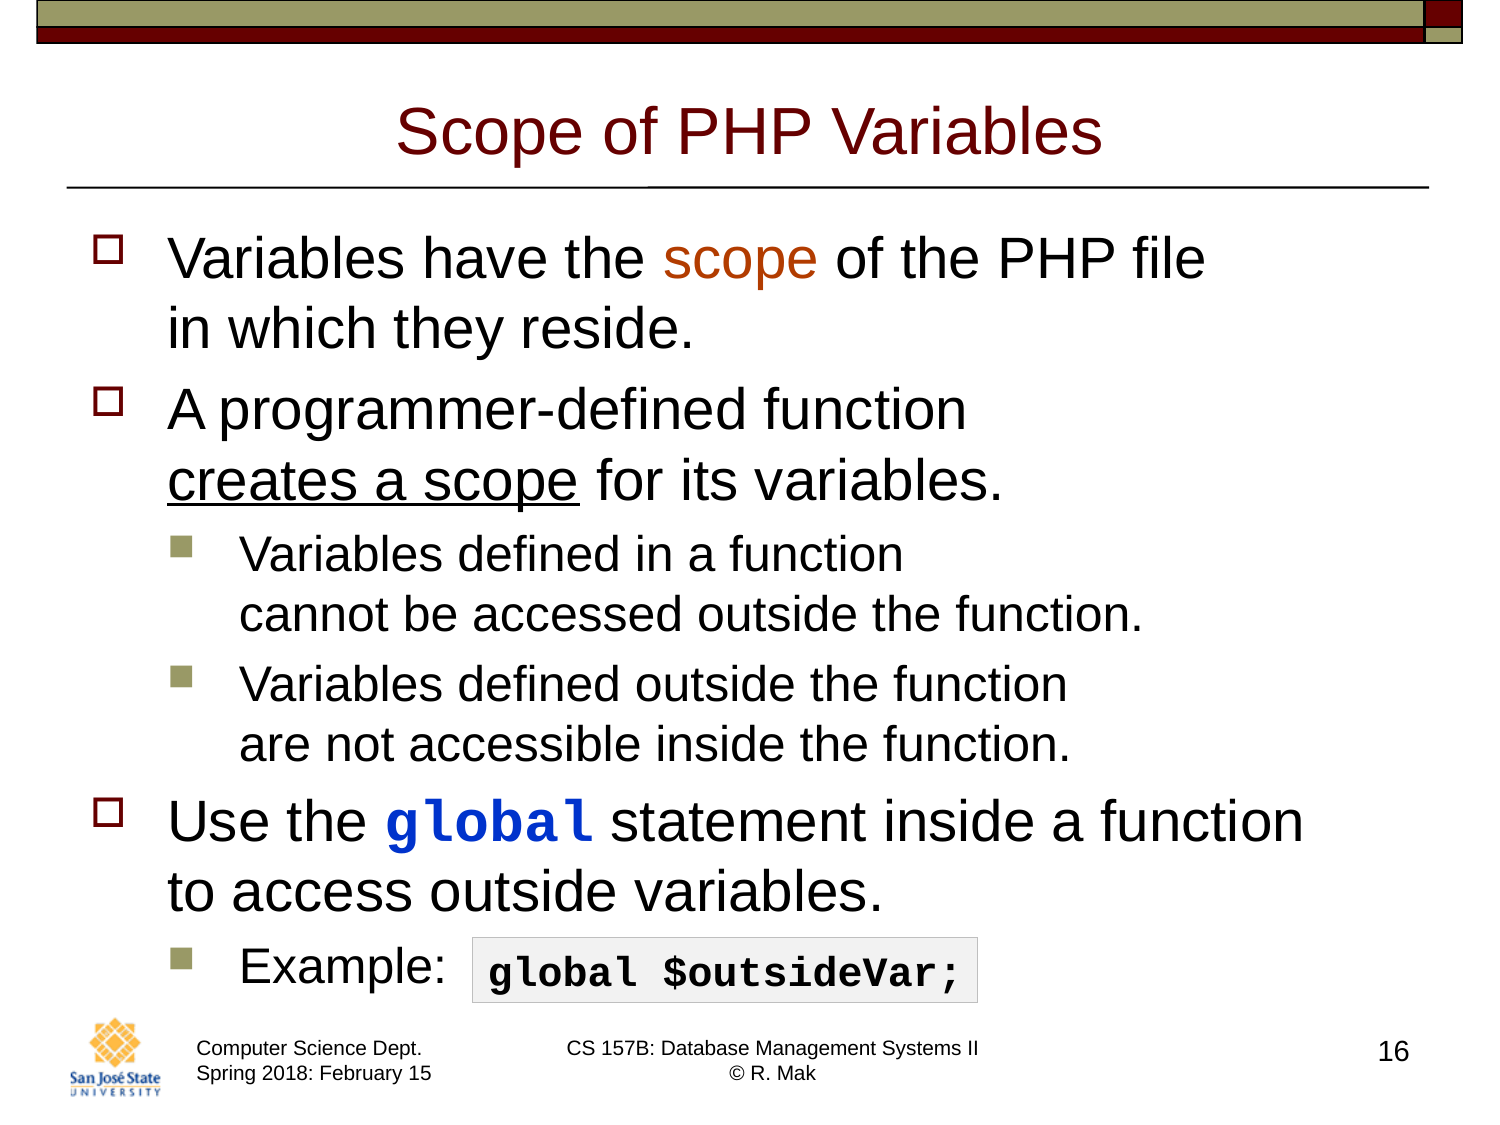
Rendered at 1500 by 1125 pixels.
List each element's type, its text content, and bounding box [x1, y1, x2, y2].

slide_number 16 [1305, 1025, 1425, 1100]
text_box global $outsideVar; [472, 937, 978, 1003]
picture [60, 1012, 166, 1112]
title Scope of PHP Variables [75, 67, 1425, 175]
list Variables have the scope of the PHP file in which they reside. A programmer-defined function creates a scope for its variables. Variables defined in a function cannot be accessed outside the function. Variables defined outside the function are not accessible inside the function. Use the global statement inside a function to access outside variables. Example: [75, 212, 1425, 1013]
